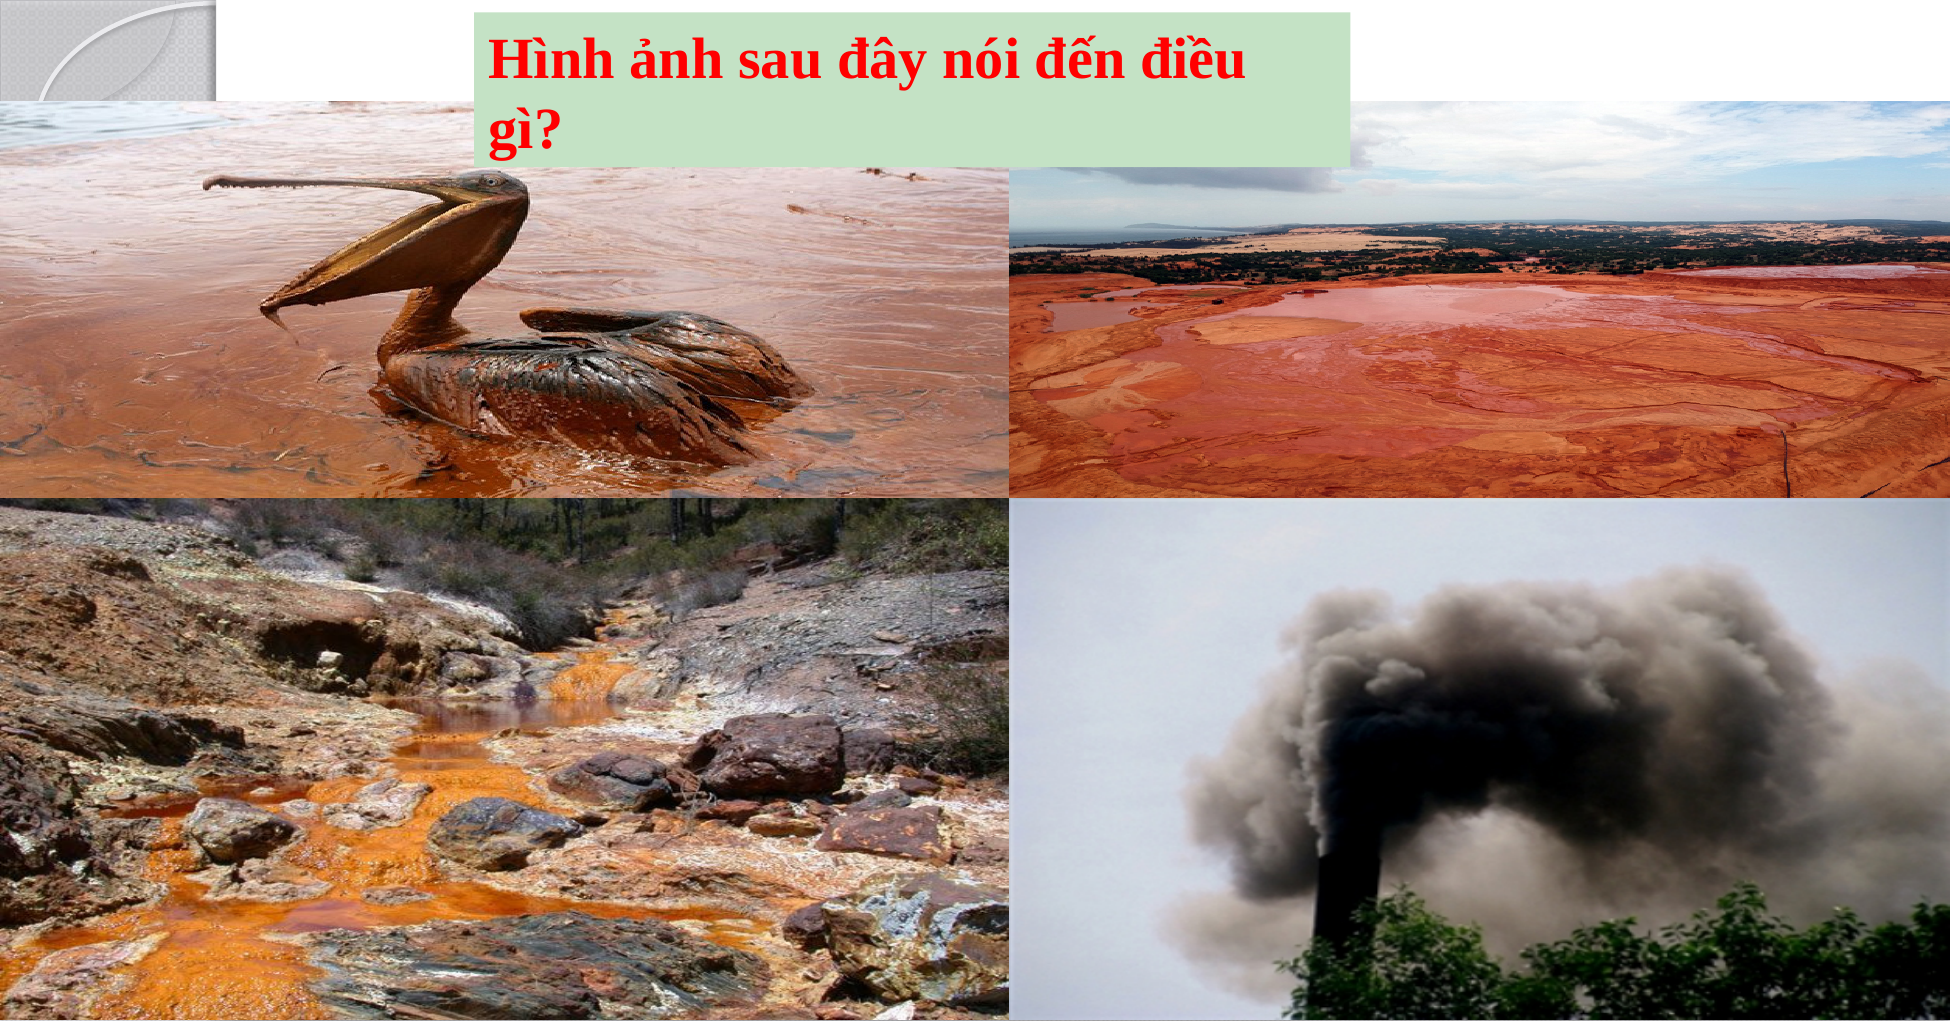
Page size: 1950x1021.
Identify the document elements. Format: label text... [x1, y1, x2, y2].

text_box Hình ảnh sau đây nói đến điều gì? [474, 12, 1351, 98]
picture [0, 101, 1950, 1021]
